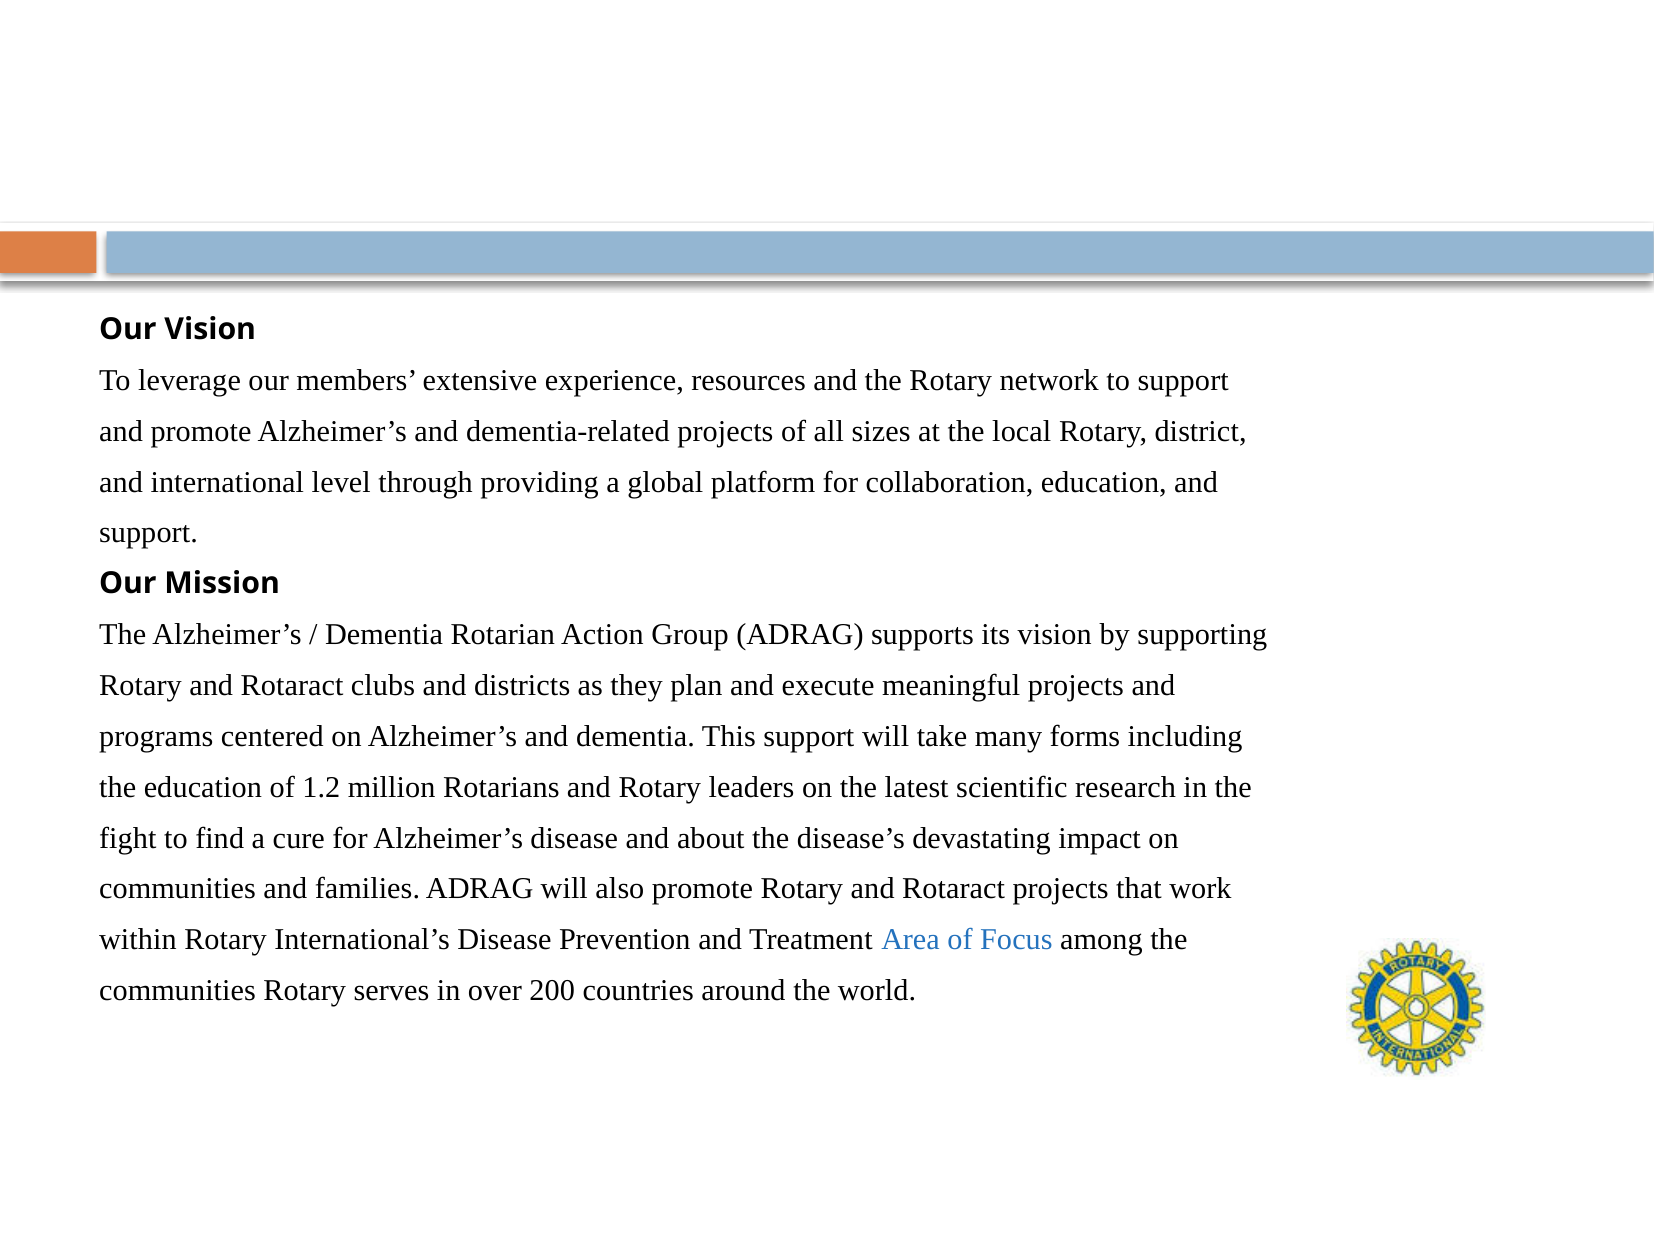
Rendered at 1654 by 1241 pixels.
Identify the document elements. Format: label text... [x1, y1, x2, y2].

list Our Vision To leverage our members’ extensive experience, resources and the Rotary network to support and promote Alzheimer’s and dementia-related projects of all sizes at the local Rotary, district, and international level through providing a global platform for collaboration, education, and support. Our Mission The Alzheimer’s / Dementia Rotarian Action Group (ADRAG) supports its vision by supporting Rotary and Rotaract clubs and districts as they plan and execute meaningful projects and programs centered on Alzheimer’s and dementia. This support will take many forms including the education of 1.2 million Rotarians and Rotary leaders on the latest scientific research in the fight to find a cure for Alzheimer’s disease and about the disease’s devastating impact on communities and families. ADRAG will also promote Rotary and Rotaract projects that work within Rotary International’s Disease Prevention and Treatment Area of Focus among the communities Rotary serves in over 200 countries around the world. [82, 300, 1570, 1020]
picture [1346, 938, 1486, 1080]
